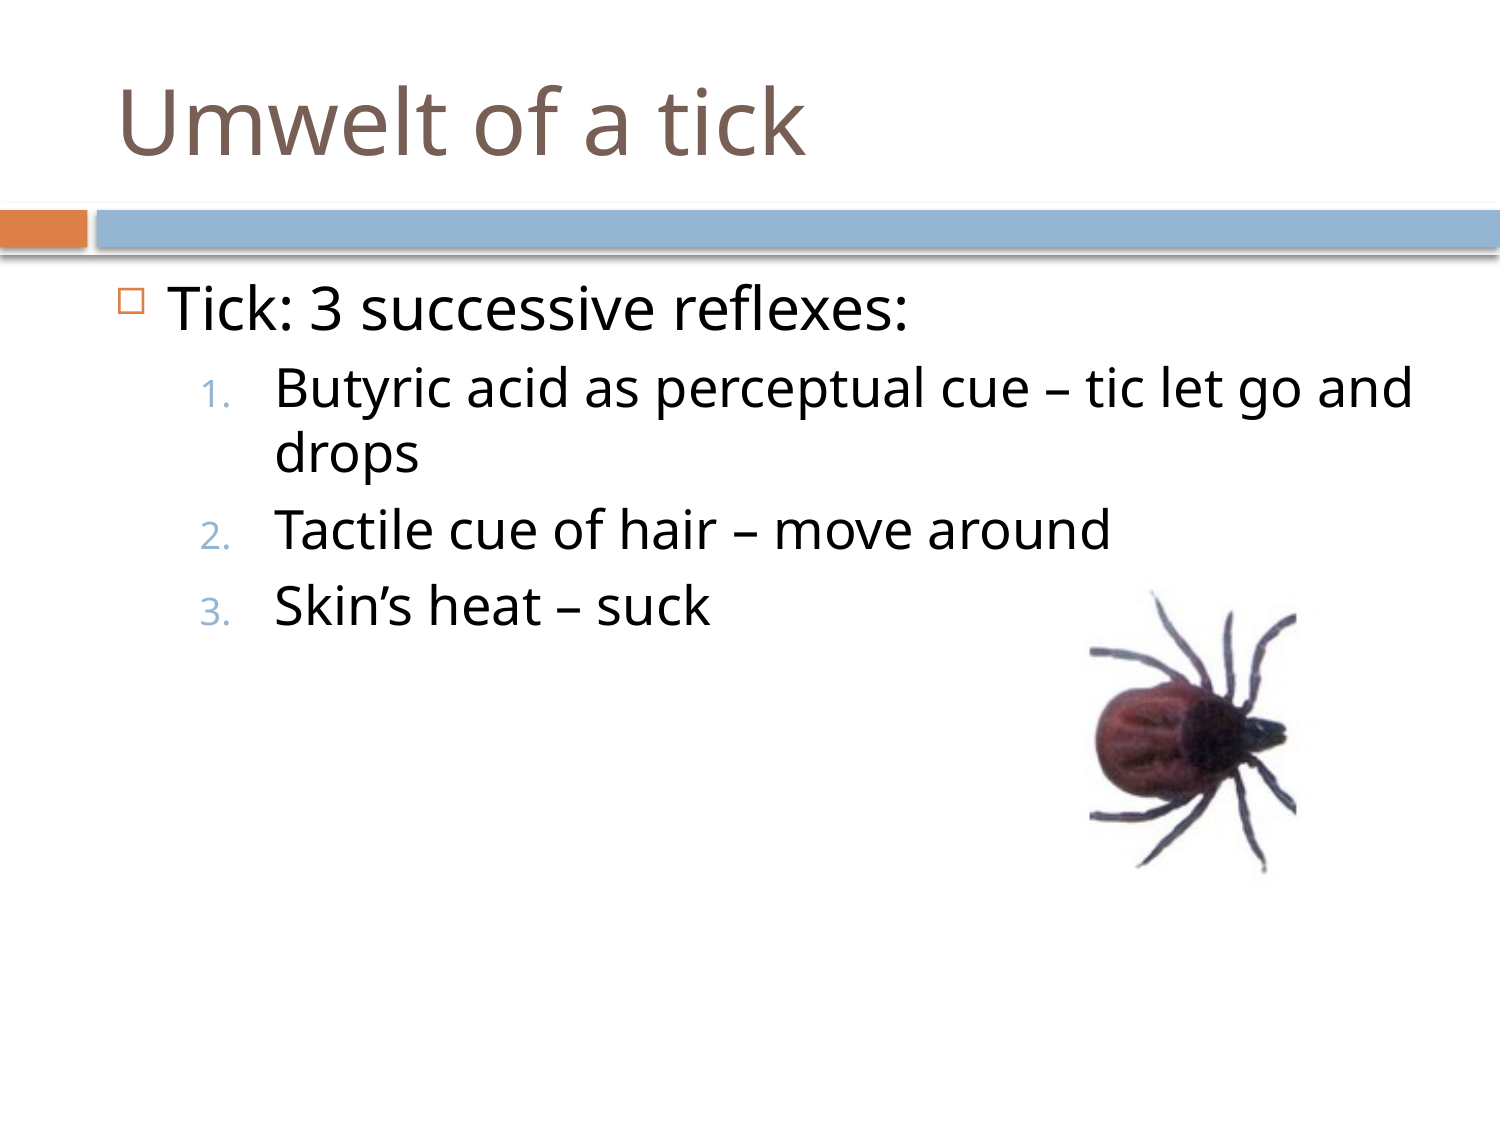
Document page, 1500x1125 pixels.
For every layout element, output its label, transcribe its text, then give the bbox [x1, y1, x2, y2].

picture [987, 424, 1401, 1045]
list Tick: 3 successive reflexes: Butyric acid as perceptual cue – tic let go and drops Tactile cue of hair – move around Skin’s heat – suck [100, 262, 1438, 1000]
title Umwelt of a tick [100, 37, 1438, 200]
